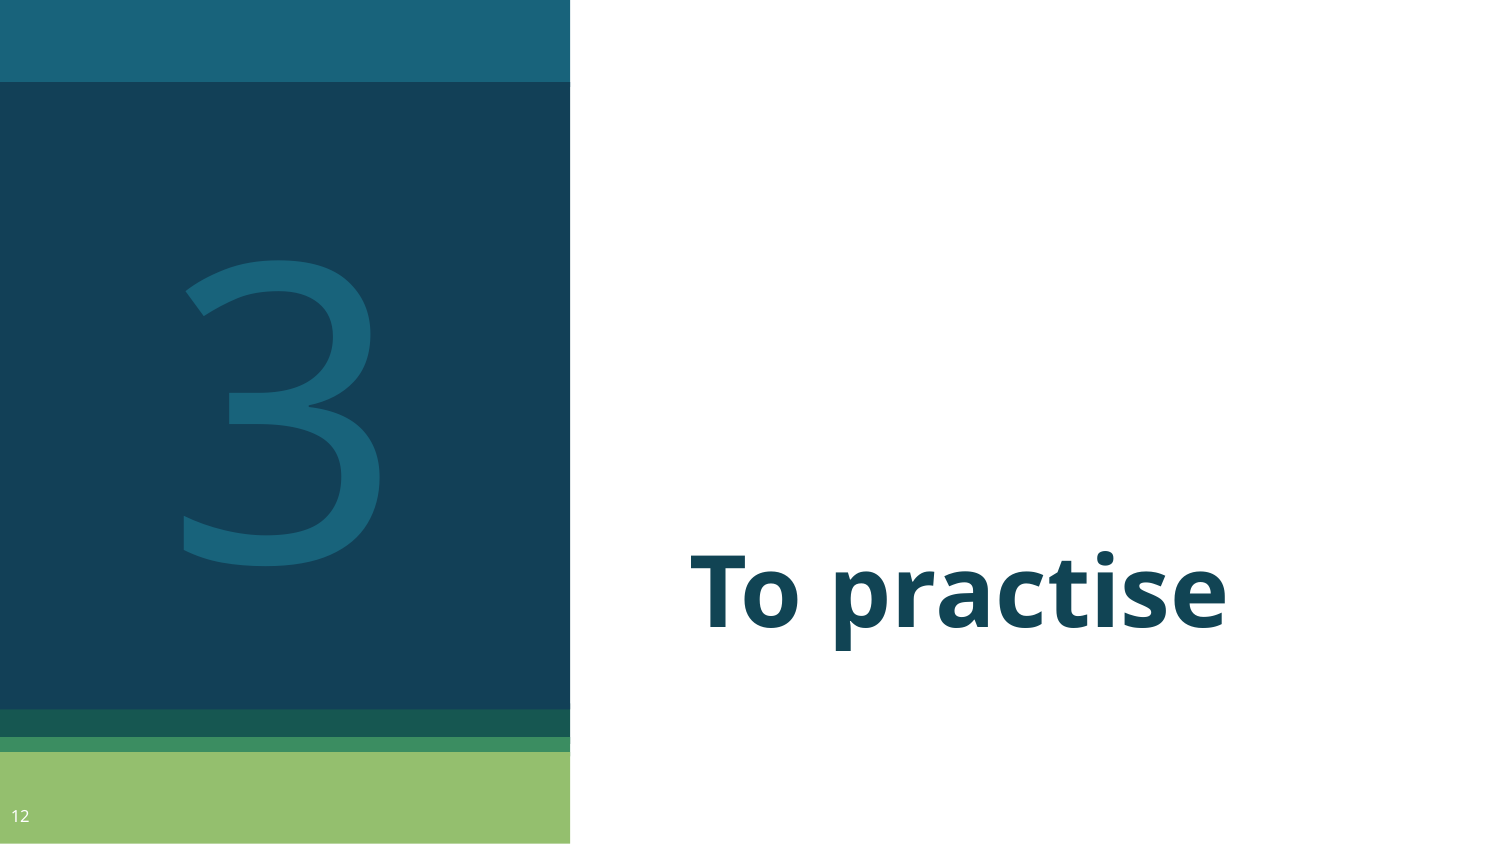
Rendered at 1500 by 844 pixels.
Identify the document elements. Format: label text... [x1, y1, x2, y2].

title To practise [674, 472, 1414, 663]
slide_number 12 [0, 790, 50, 844]
text_box 3 [0, 82, 570, 710]
